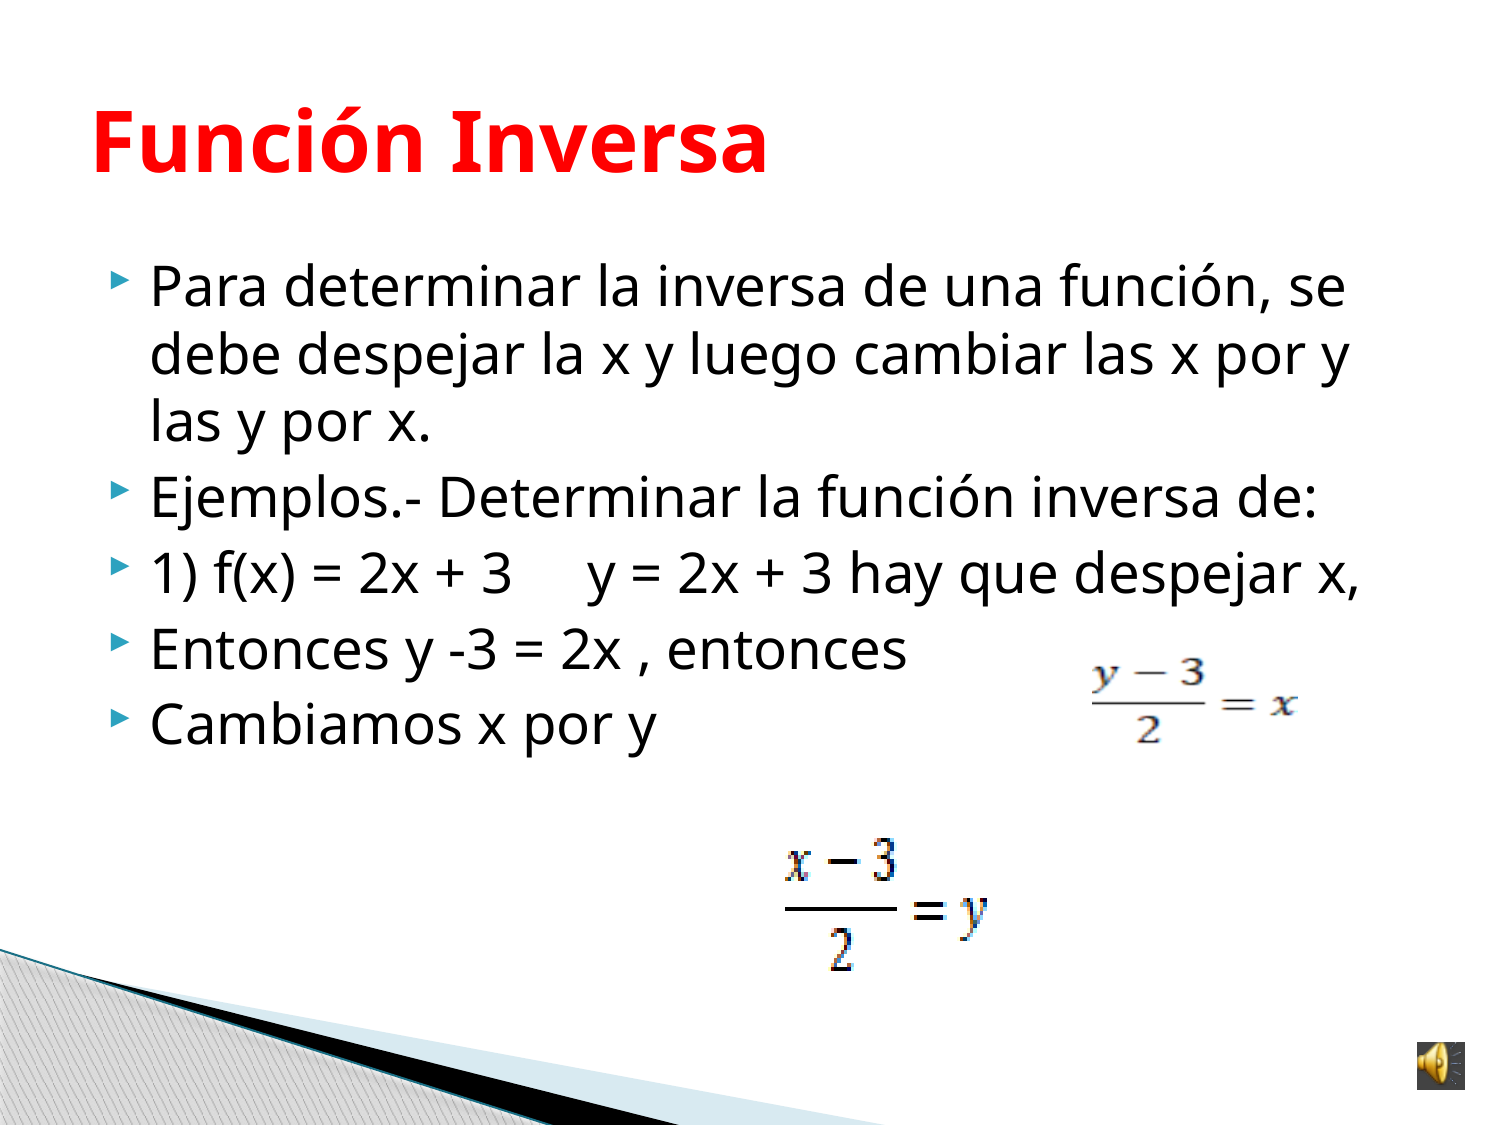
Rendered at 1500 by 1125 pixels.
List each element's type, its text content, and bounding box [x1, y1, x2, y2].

picture [1092, 656, 1299, 755]
picture [785, 833, 987, 989]
list Para determinar la inversa de una función, se debe despejar la x y luego cambiar las x por y las y por x. Ejemplos.- Determinar la función inversa de: 1) f(x) = 2x + 3 y = 2x + 3 hay que despejar x, Entonces y -3 = 2x , entonces Cambiamos x por y [75, 243, 1425, 986]
picture [1415, 1040, 1467, 1092]
title Función Inversa [75, 45, 1425, 233]
